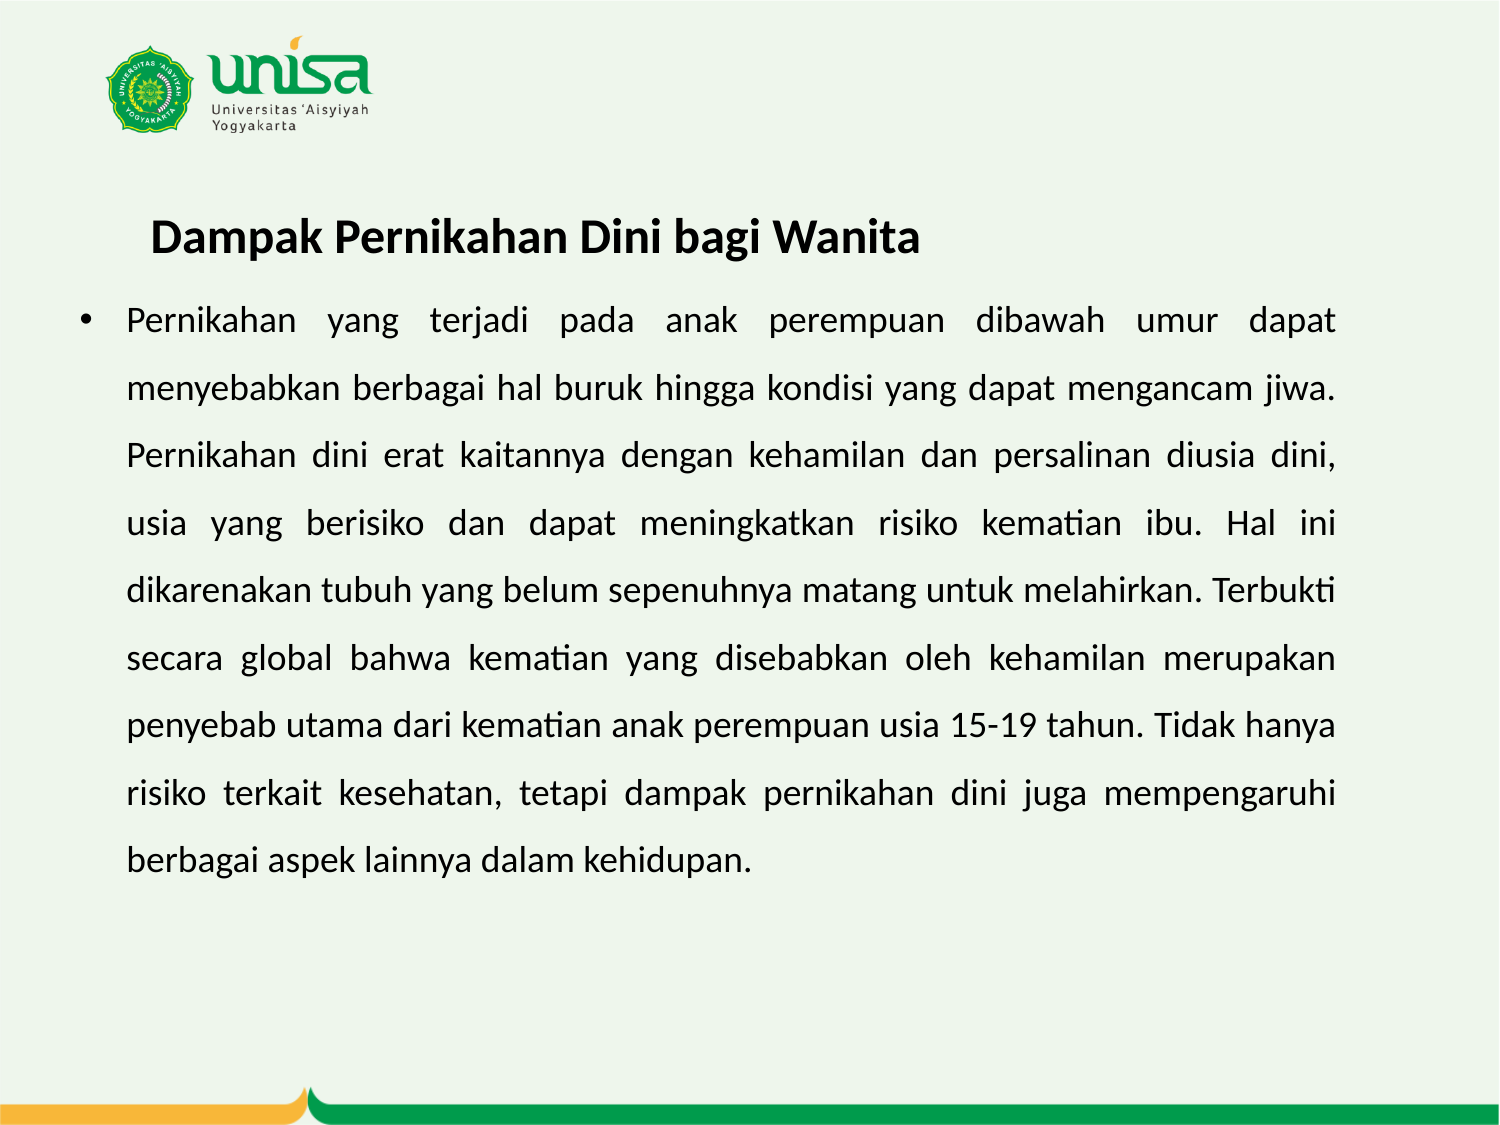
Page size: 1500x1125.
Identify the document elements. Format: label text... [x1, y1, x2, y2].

text_box Pernikahan yang terjadi pada anak perempuan dibawah umur dapat menyebabkan berbagai hal buruk hingga kondisi yang dapat mengancam jiwa. Pernikahan dini erat kaitannya dengan kehamilan dan persalinan diusia dini, usia yang berisiko dan dapat meningkatkan risiko kematian ibu. Hal ini dikarenakan tubuh yang belum sepenuhnya matang untuk melahirkan. Terbukti secara global bahwa kematian yang disebabkan oleh kehamilan merupakan penyebab utama dari kematian anak perempuan usia 15-19 tahun. Tidak hanya risiko terkait kesehatan, tetapi dampak pernikahan dini juga mempengaruhi berbagai aspek lainnya dalam kehidupan. [64, 265, 1353, 888]
picture [0, 0, 1500, 1125]
text_box Dampak Pernikahan Dini bagi Wanita [135, 195, 1062, 271]
